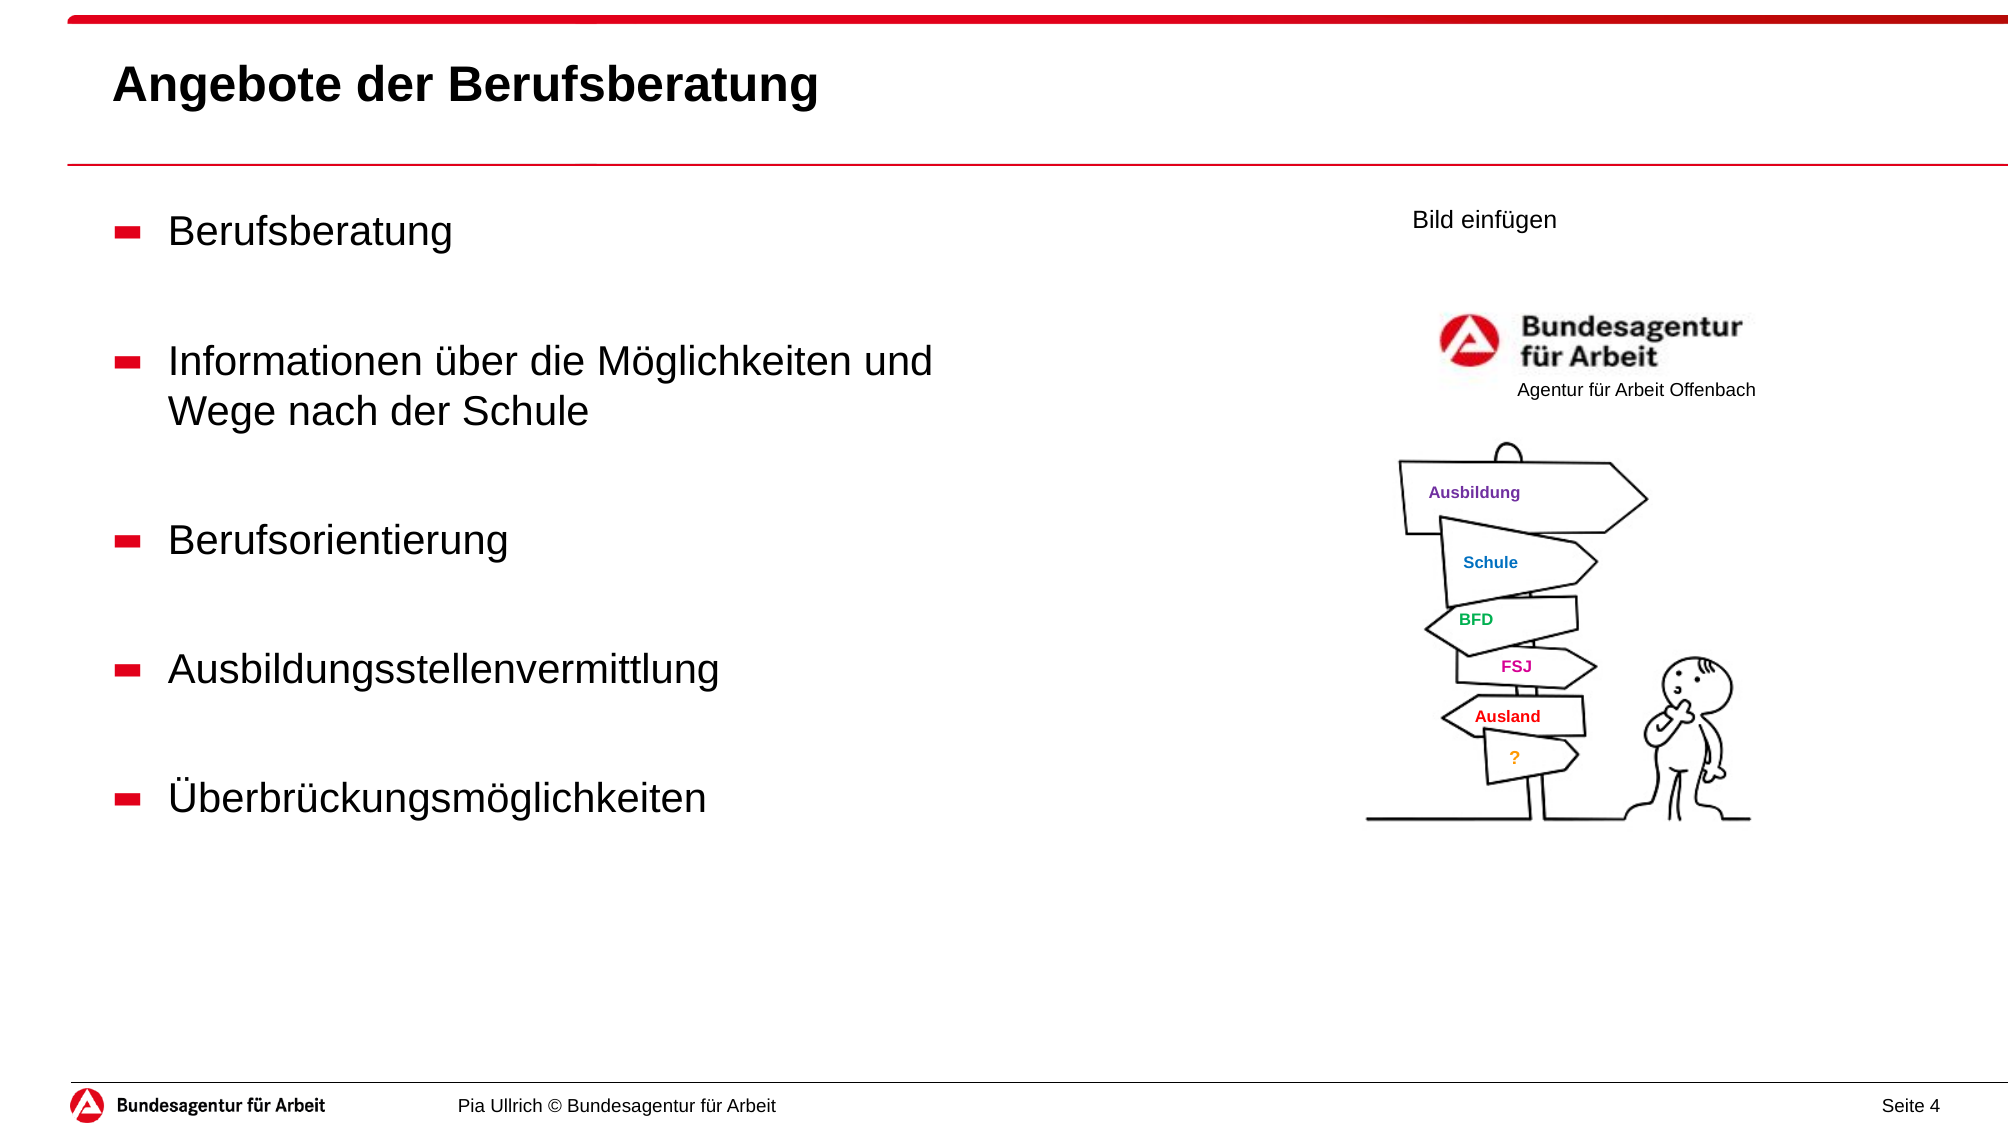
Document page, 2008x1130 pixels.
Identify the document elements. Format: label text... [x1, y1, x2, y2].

picture [70, 1088, 325, 1123]
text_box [1342, 408, 1775, 844]
picture [1033, 196, 1938, 1039]
slide_number Seite 4 [1813, 1082, 1956, 1128]
list Berufsberatung Informationen über die Möglichkeiten und Wege nach der Schule Berufsorientierung Ausbildungsstellenvermittlung Überbrückungsmöglichkeiten [96, 196, 1001, 1040]
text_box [1383, 262, 1802, 421]
picture [14, 15, 2008, 166]
footer Pia Ullrich © Bundesagentur für Arbeit [442, 1082, 1802, 1128]
title Angebote der Berufsberatung [96, 44, 1937, 165]
